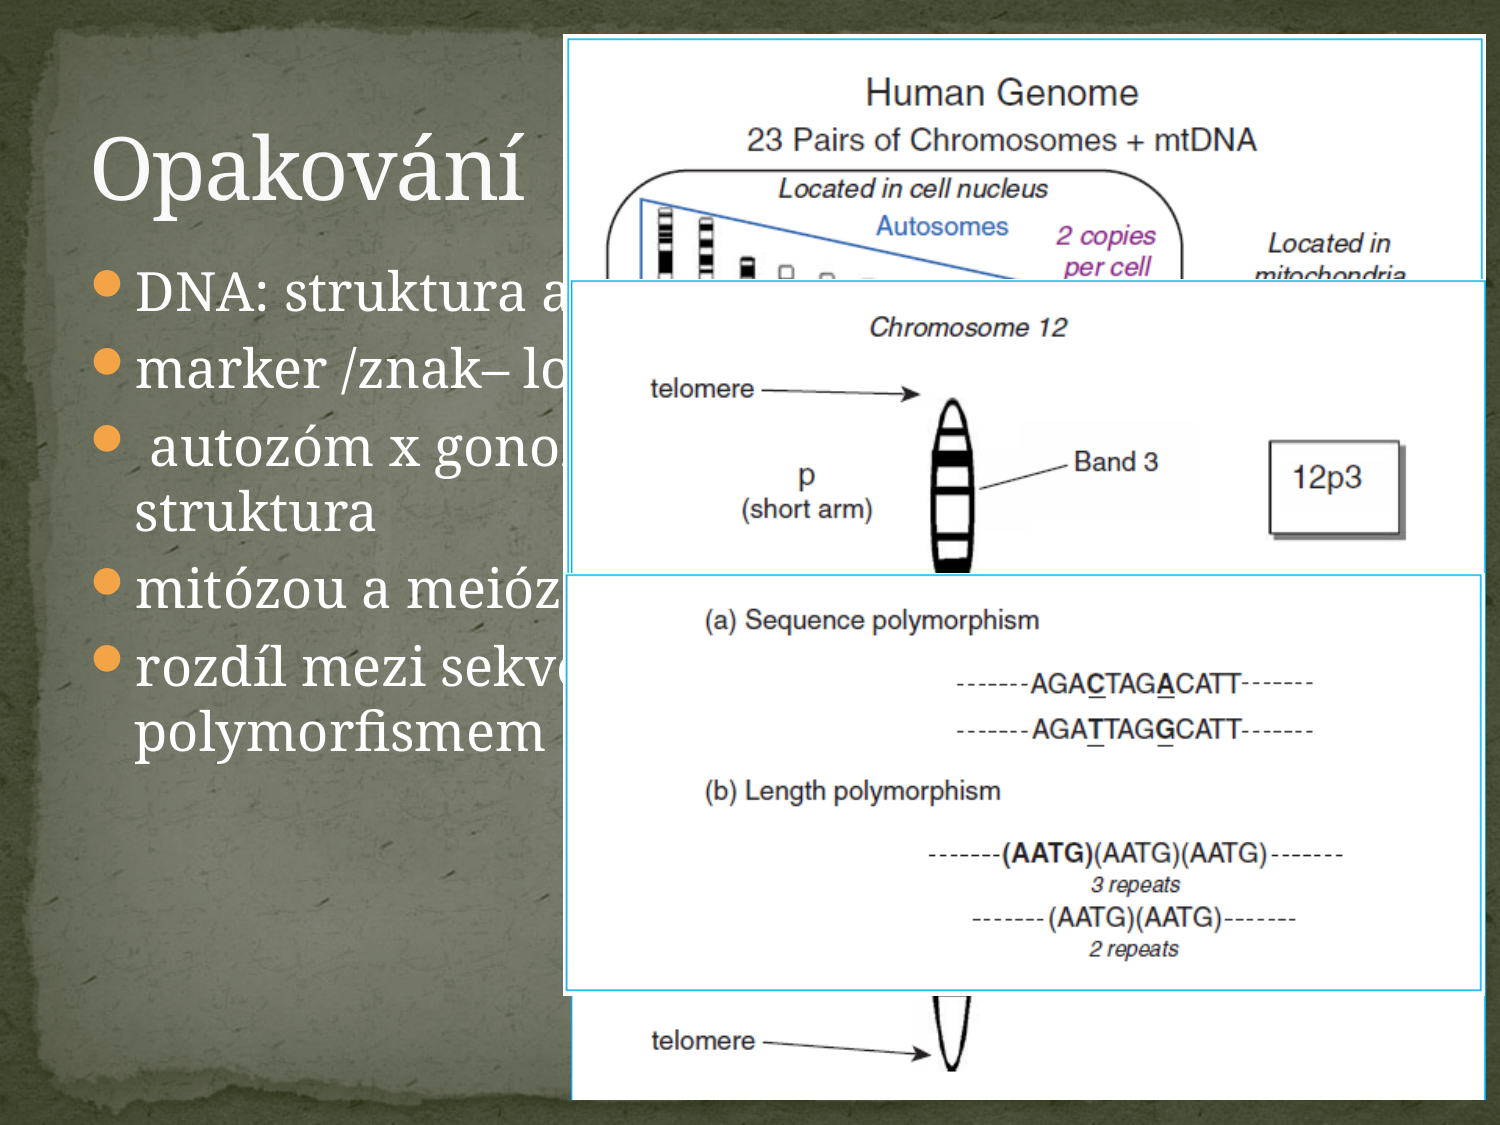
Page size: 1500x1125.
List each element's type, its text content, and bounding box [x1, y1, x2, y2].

picture [563, 34, 1486, 1100]
list DNA: struktura a funkce marker /znak– lokus - alela autozóm x gonozóm, počet chromozómů a jejich struktura mitózou a meiózou – rekombinace, mutace rozdíl mezi sekvenčním a délkovým polymorfismem [75, 249, 558, 1000]
title Opakování [74, 24, 568, 225]
